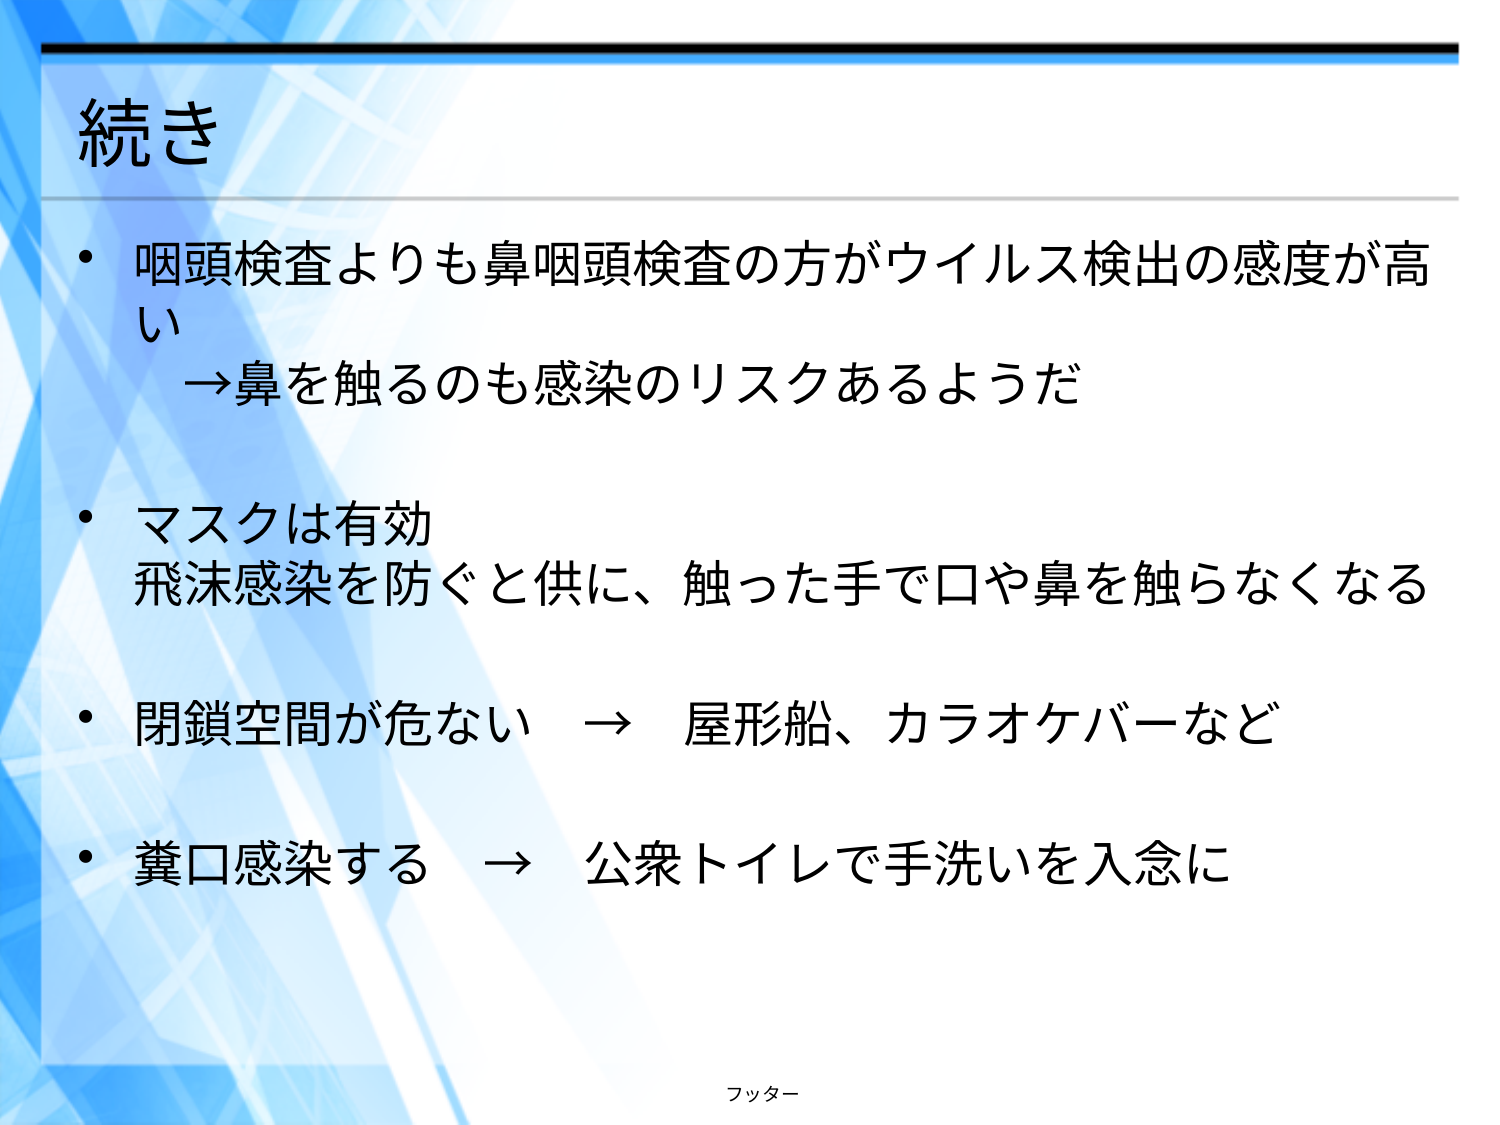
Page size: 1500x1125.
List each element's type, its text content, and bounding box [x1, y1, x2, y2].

picture [0, 0, 1500, 1125]
title 続き [62, 87, 1438, 176]
footer フッター [299, 1074, 1226, 1113]
list 咽頭検査よりも鼻咽頭検査の方がウイルス検出の感度が高い →鼻を触るのも感染のリスクあるようだ マスクは有効 飛沫感染を防ぐと供に、触った手で口や鼻を触らなくなる 閉鎖空間が危ない → 屋形船、カラオケバーなど 糞口感染する → 公衆トイレで手洗いを入念に [62, 224, 1459, 1013]
